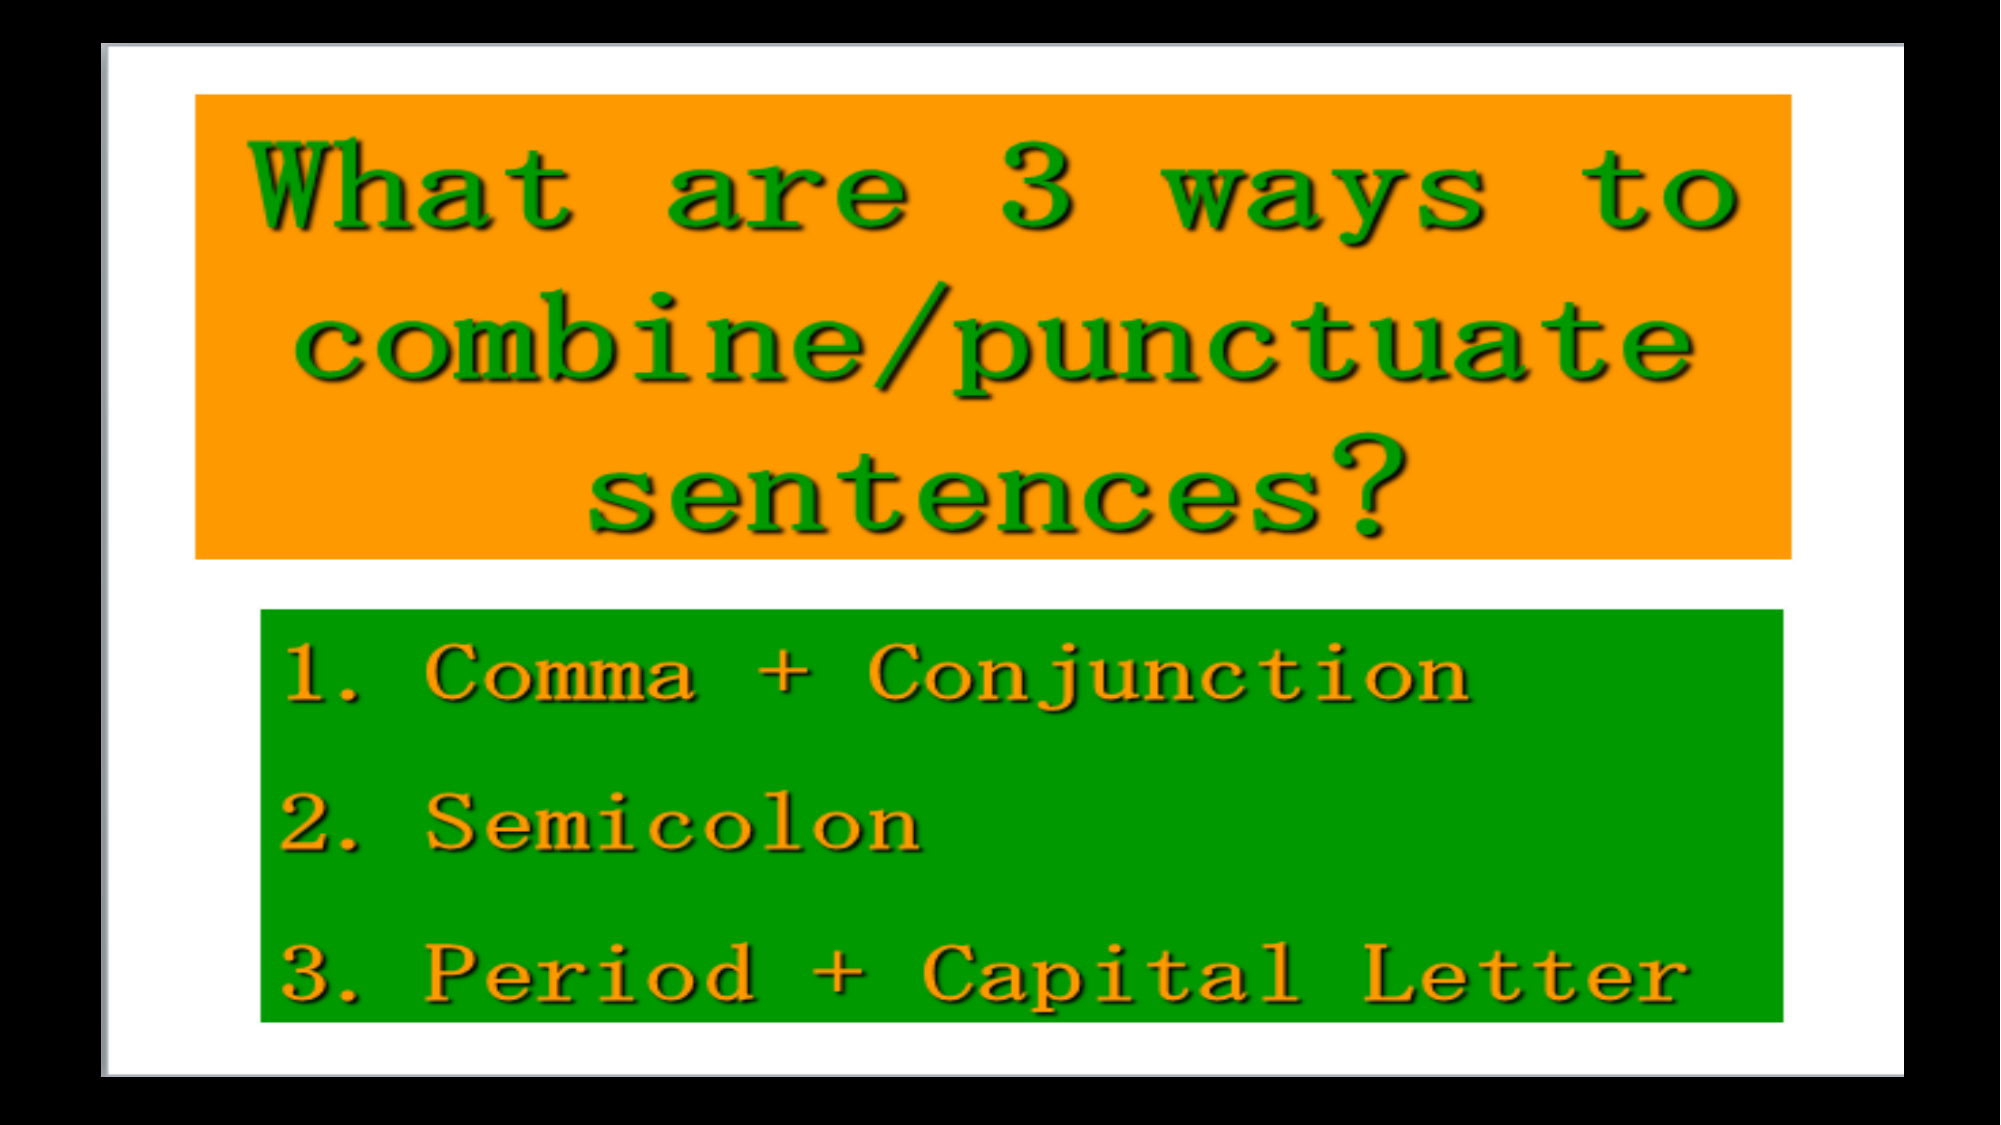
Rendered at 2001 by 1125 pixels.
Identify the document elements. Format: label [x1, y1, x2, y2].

picture [101, 43, 1904, 1077]
